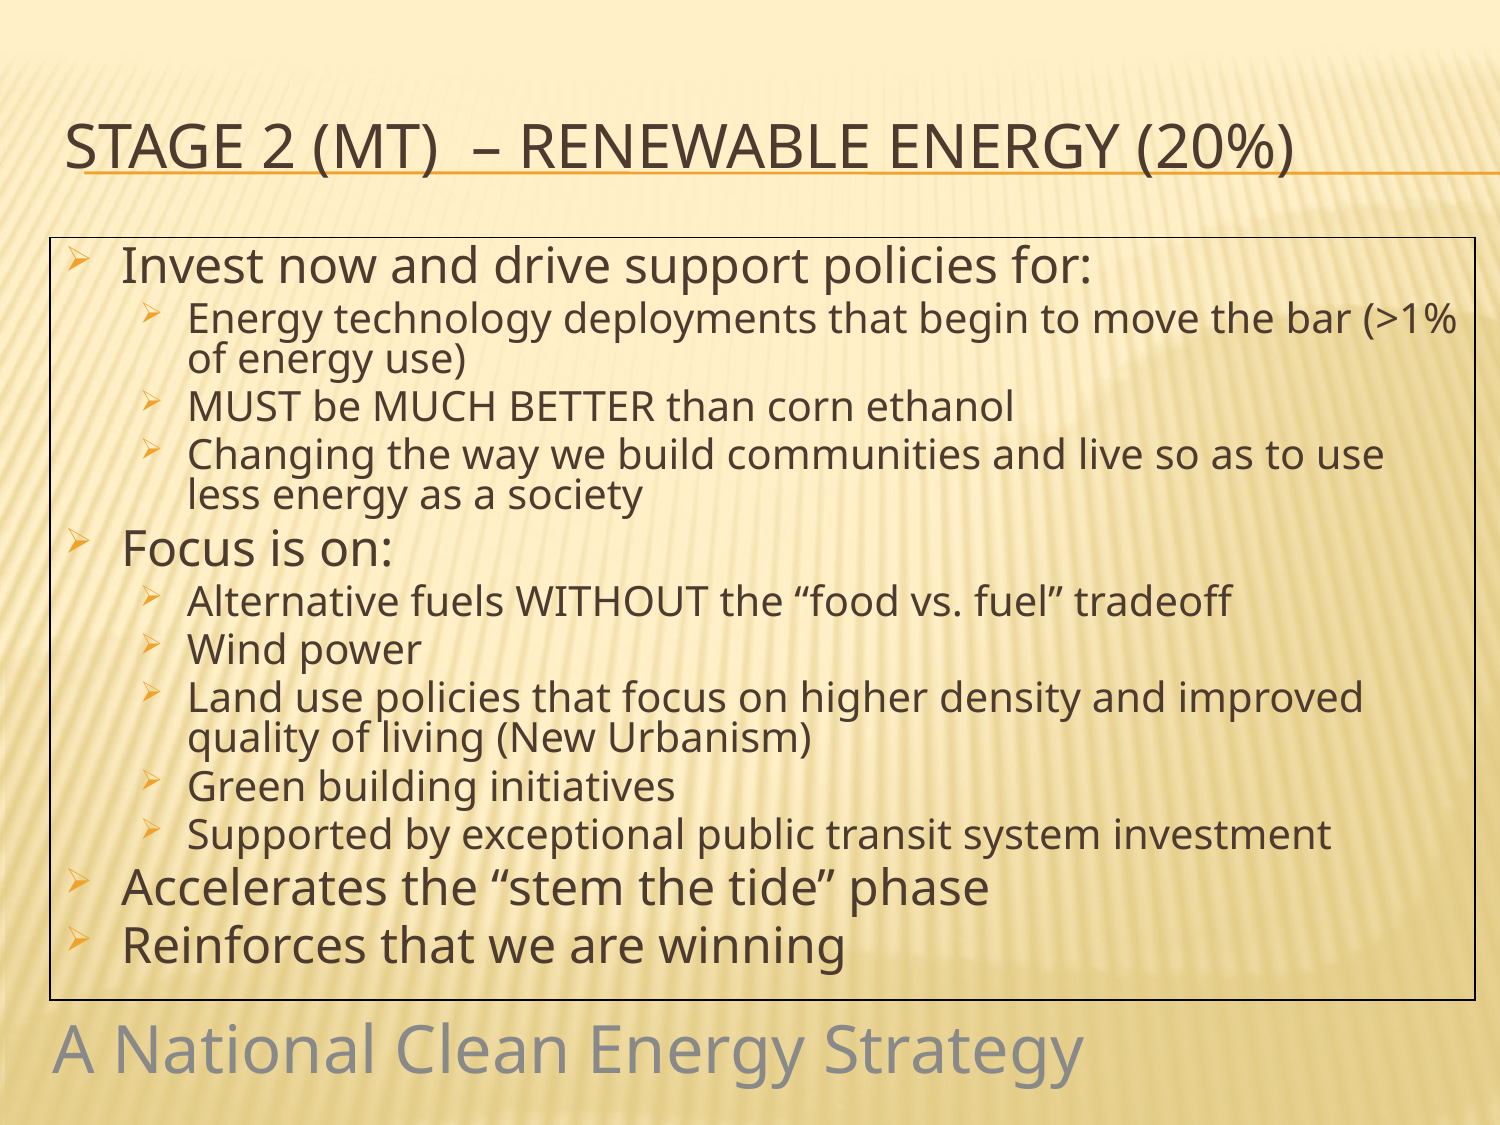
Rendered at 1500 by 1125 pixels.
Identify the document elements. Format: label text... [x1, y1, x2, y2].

list Invest now and drive support policies for: Energy technology deployments that begin to move the bar (>1% of energy use) MUST be MUCH BETTER than corn ethanol Changing the way we build communities and live so as to use less energy as a society Focus is on: Alternative fuels WITHOUT the “food vs. fuel” tradeoff Wind power Land use policies that focus on higher density and improved quality of living (New Urbanism) Green building initiatives Supported by exceptional public transit system investment Accelerates the “stem the tide” phase Reinforces that we are winning [49, 237, 1476, 1001]
title Stage 2 (MT) – Renewable Energy (20%) [50, 75, 1475, 213]
